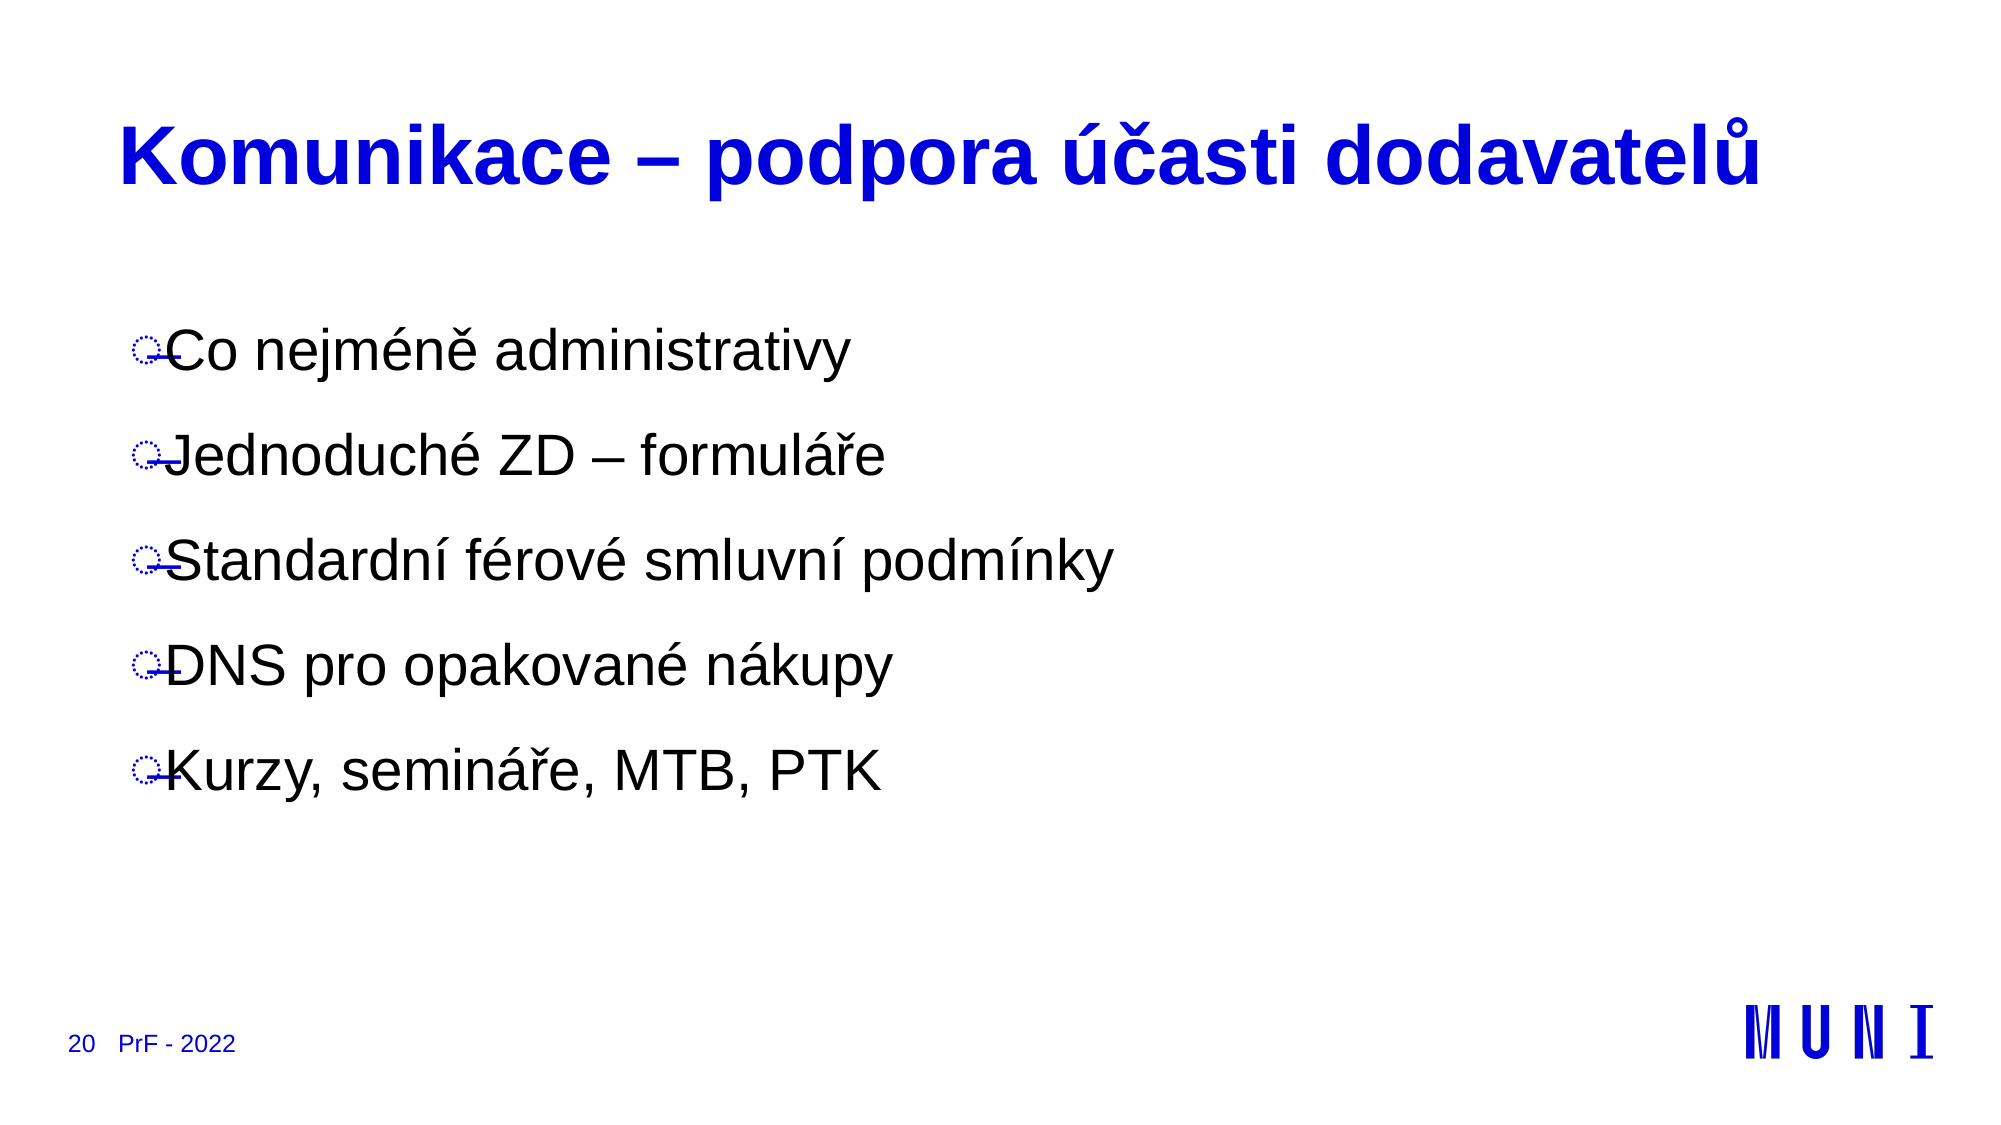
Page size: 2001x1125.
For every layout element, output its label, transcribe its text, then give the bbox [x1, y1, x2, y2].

slide_number 20 [67, 1021, 110, 1063]
footer PrF - 2022 [118, 1021, 1418, 1063]
title Komunikace – podpora účasti dodavatelů [118, 118, 1883, 193]
picture [1746, 1005, 1933, 1059]
list Co nejméně administrativy Jednoduché ZD – formuláře Standardní férové smluvní podmínky DNS pro opakované nákupy Kurzy, semináře, MTB, PTK [118, 277, 1883, 957]
